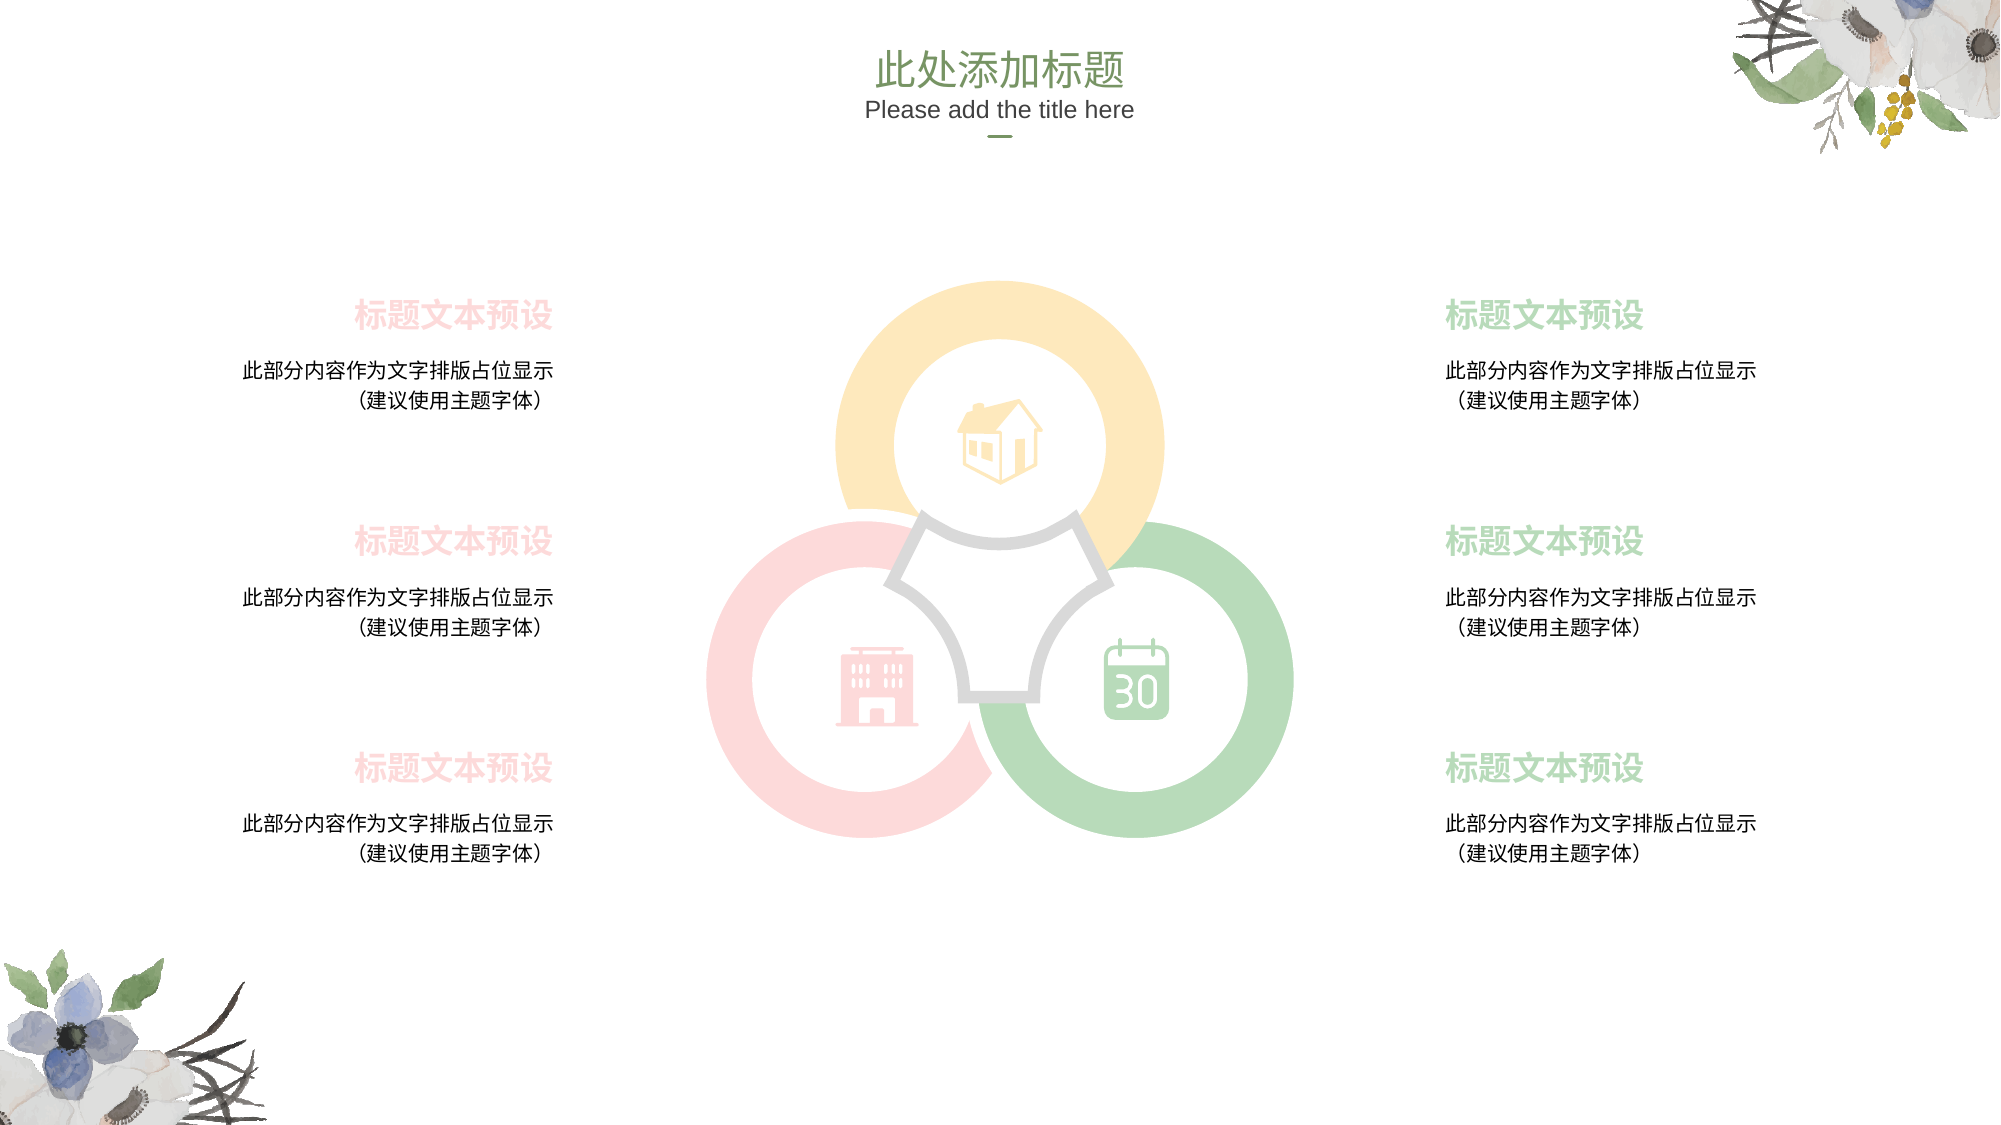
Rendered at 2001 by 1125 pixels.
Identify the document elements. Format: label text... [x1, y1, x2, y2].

text_box 此部分内容作为文字排版占位显示 （建议使用主题字体） [1433, 788, 1837, 885]
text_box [699, 280, 1300, 845]
picture [0, 938, 270, 1125]
text_box 此部分内容作为文字排版占位显示 （建议使用主题字体） [170, 562, 566, 658]
text_box 标题文本预设 [1433, 294, 1837, 335]
text_box 标题文本预设 [1433, 520, 1837, 562]
picture [1732, 0, 2000, 166]
text_box 标题文本预设 [170, 294, 566, 335]
text_box 此部分内容作为文字排版占位显示 （建议使用主题字体） [1433, 562, 1837, 658]
text_box 此部分内容作为文字排版占位显示 （建议使用主题字体） [170, 335, 566, 432]
text_box Please add the title here [749, 85, 1251, 131]
text_box 标题文本预设 [1433, 747, 1837, 788]
text_box 此部分内容作为文字排版占位显示 （建议使用主题字体） [170, 788, 566, 885]
text_box 此部分内容作为文字排版占位显示 （建议使用主题字体） [1433, 335, 1837, 432]
text_box 标题文本预设 [170, 747, 566, 788]
text_box 标题文本预设 [170, 520, 566, 562]
text_box 此处添加标题 [858, 36, 1142, 85]
